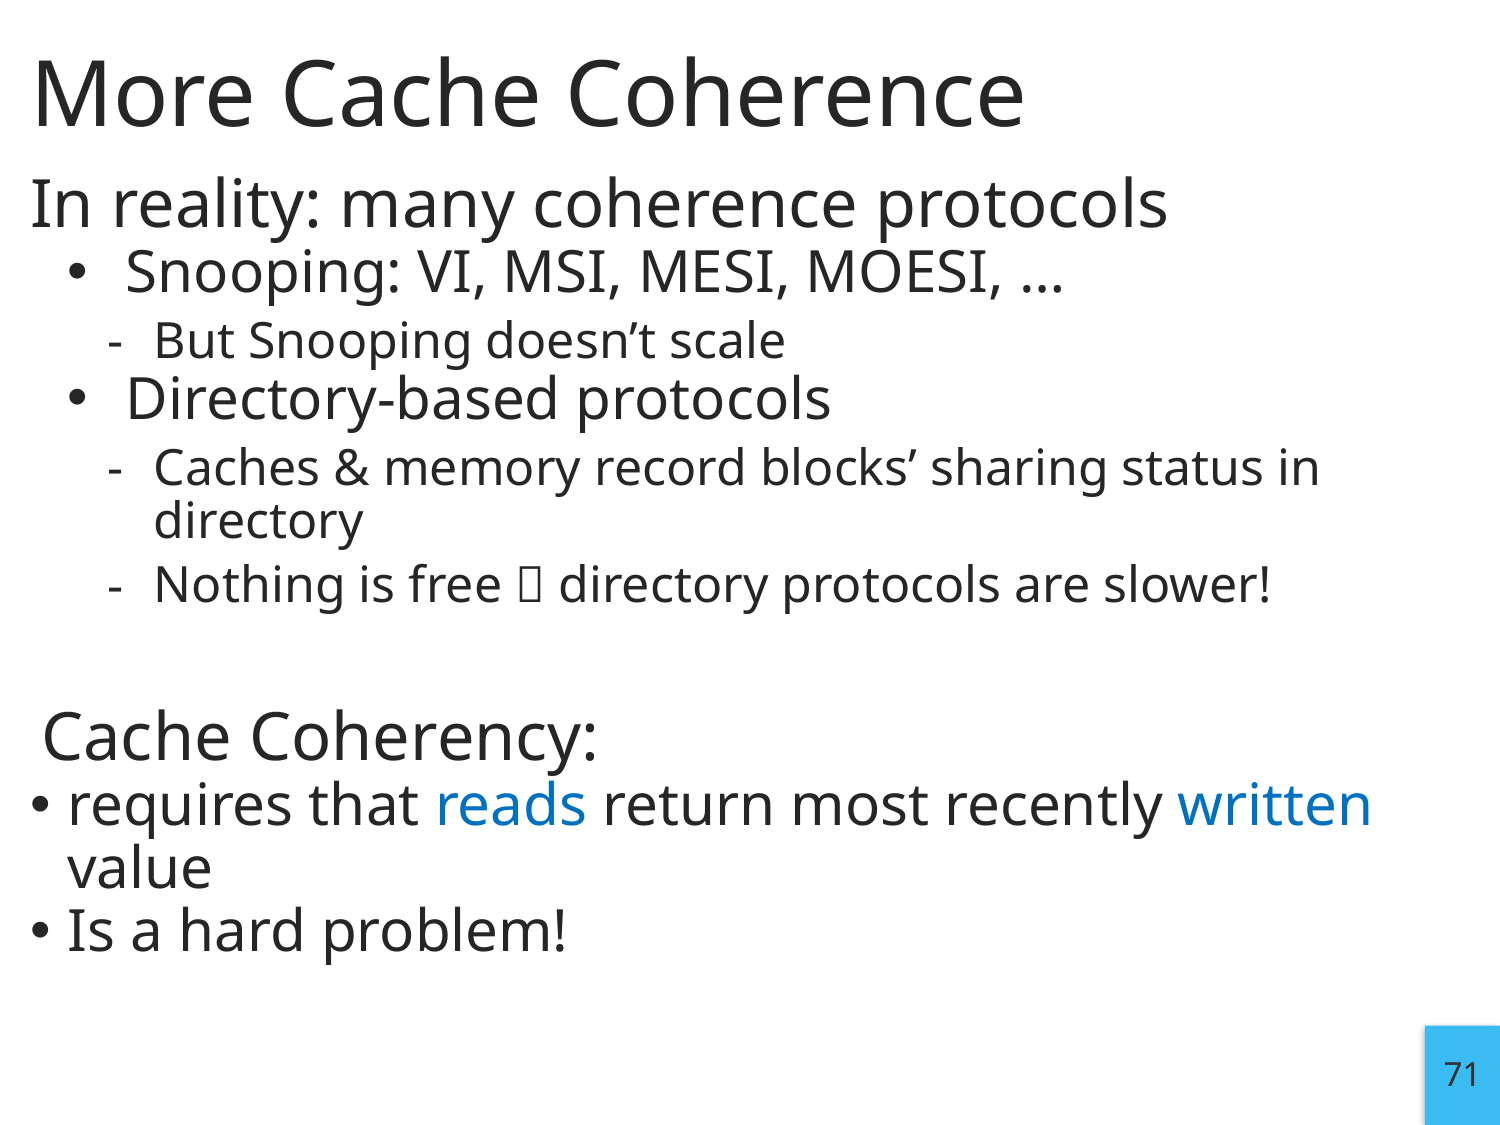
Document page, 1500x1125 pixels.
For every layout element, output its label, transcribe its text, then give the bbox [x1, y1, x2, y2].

list In reality: many coherence protocols Snooping: VI, MSI, MESI, MOESI, … But Snooping doesn’t scale Directory-based protocols Caches & memory record blocks’ sharing status in directory Nothing is free  directory protocols are slower! Cache Coherency: requires that reads return most recently written value Is a hard problem! [15, 163, 1485, 1105]
title More Cache Coherence [15, 16, 1485, 163]
slide_number 71 [1425, 1025, 1500, 1125]
